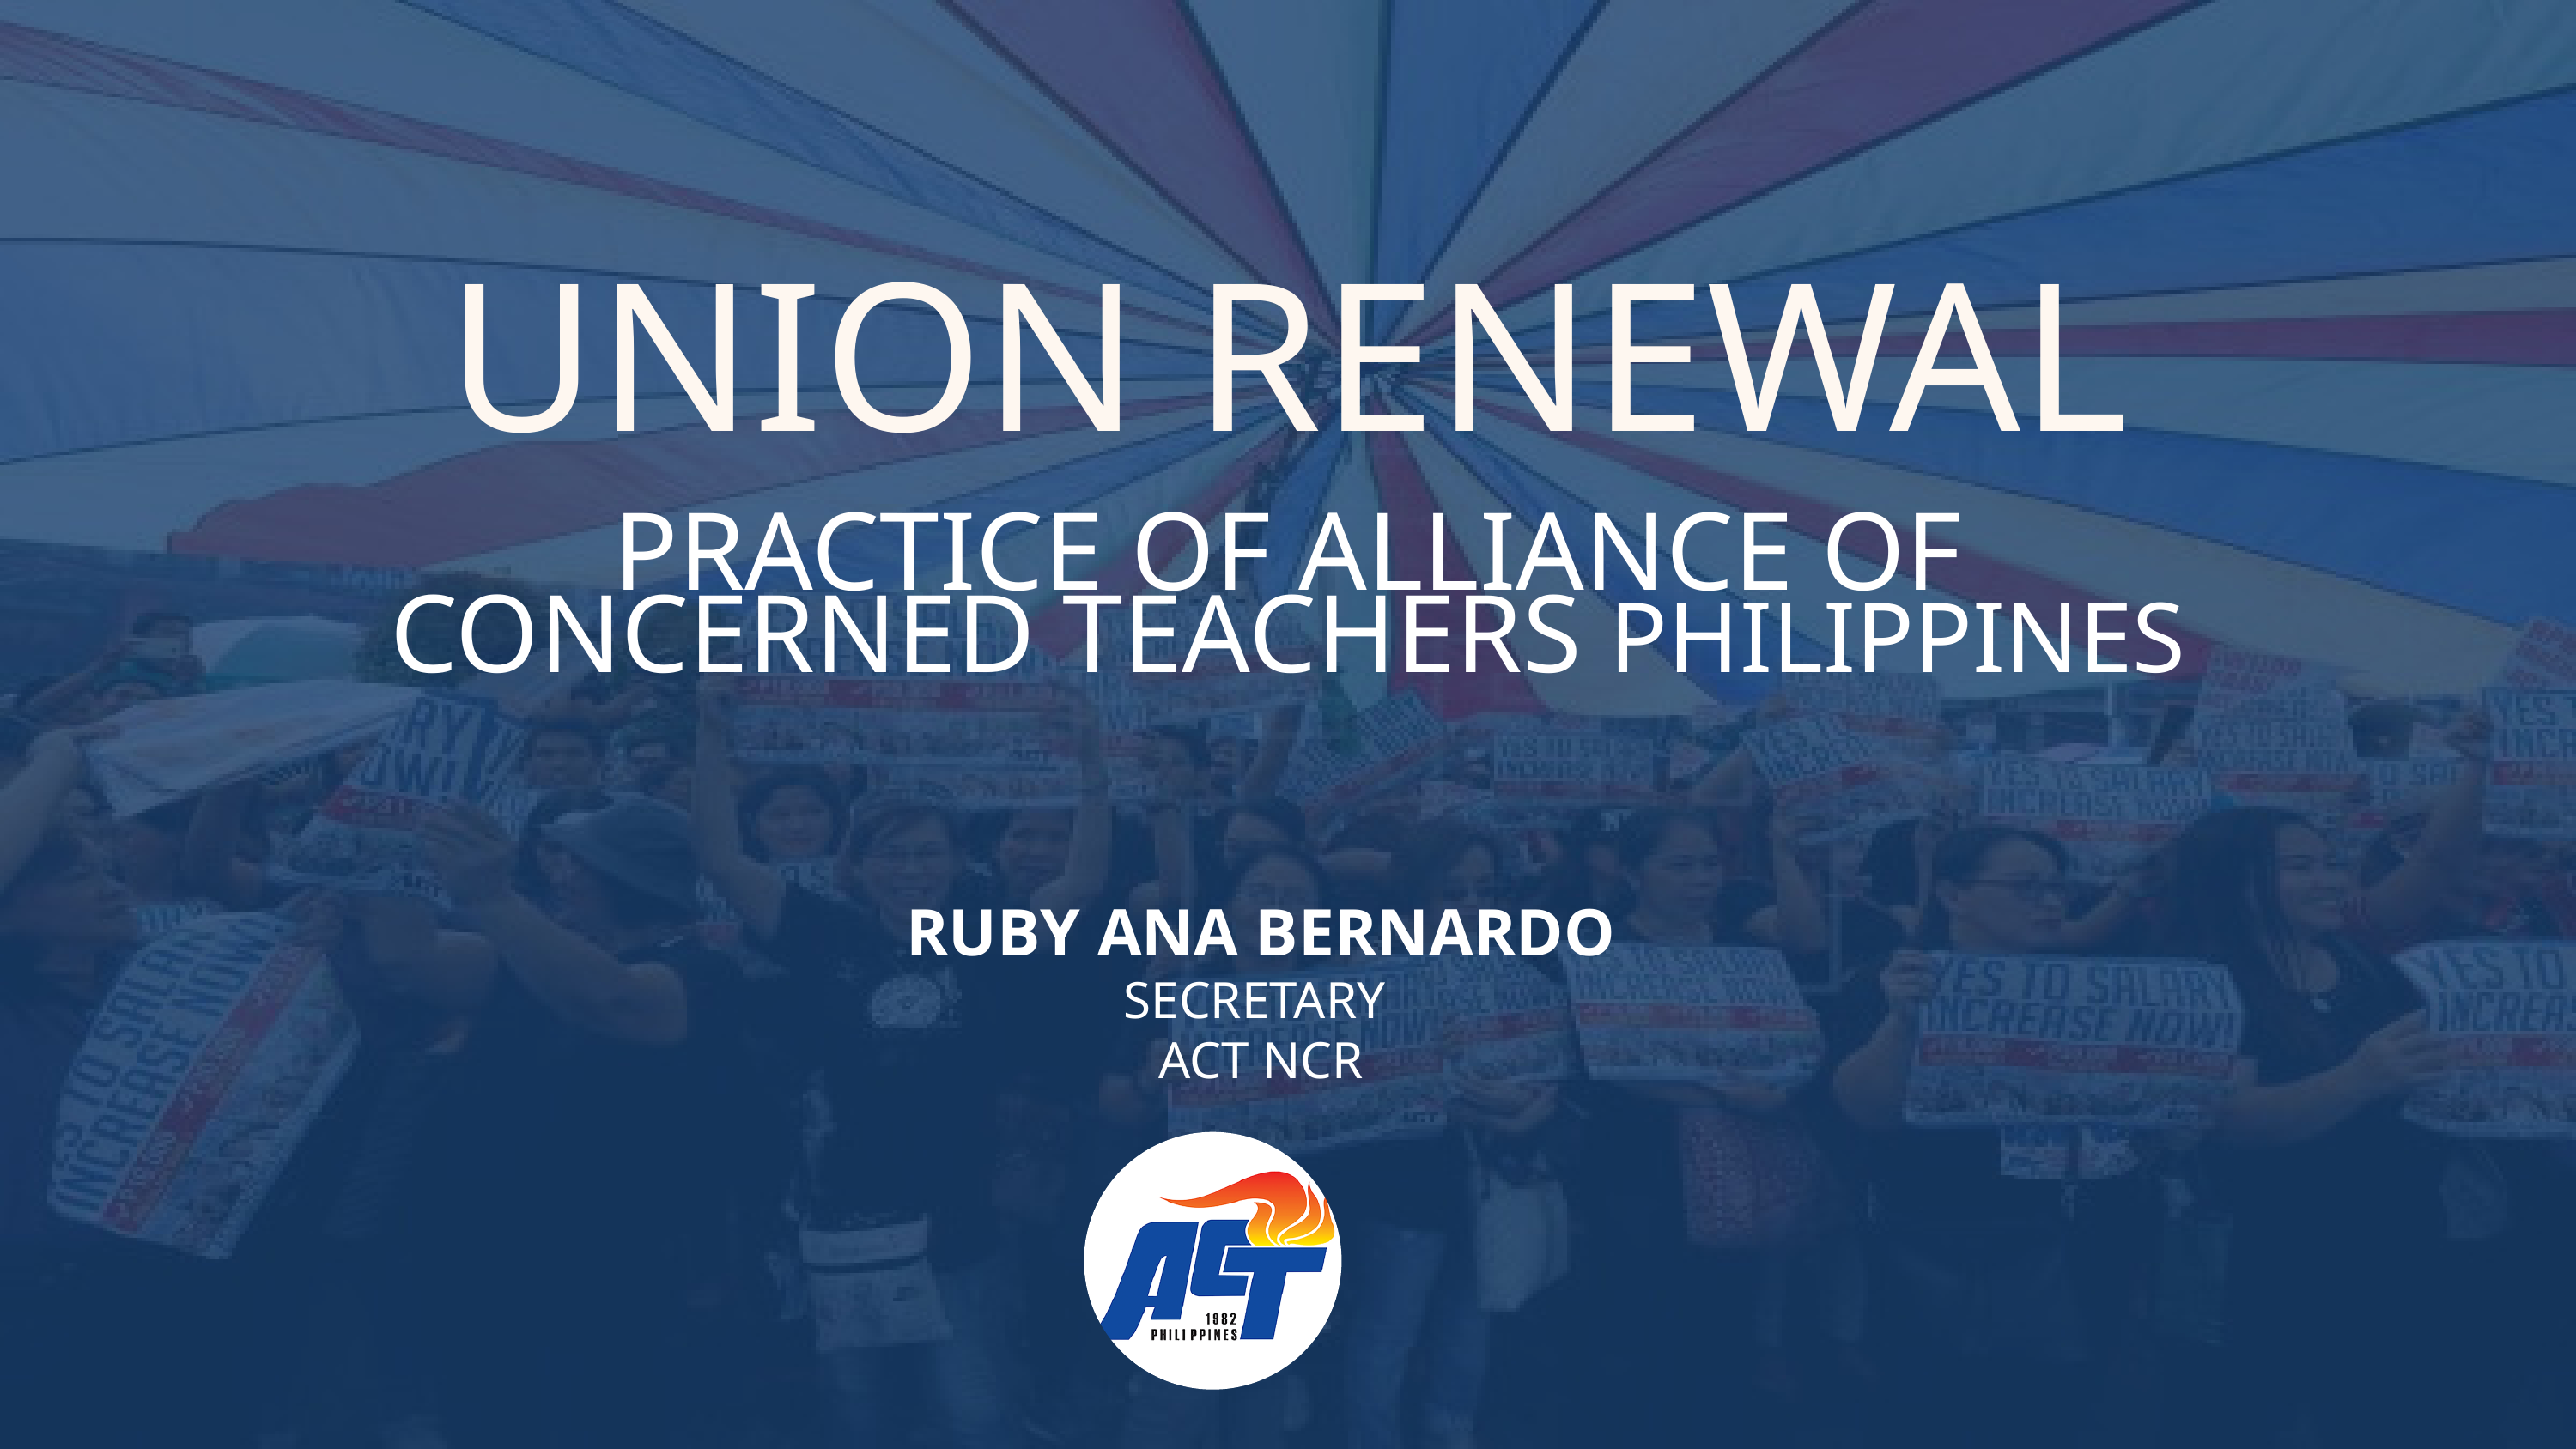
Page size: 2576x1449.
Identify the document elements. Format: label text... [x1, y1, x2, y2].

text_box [1084, 1131, 1342, 1390]
text_box RUBY ANA BERNARDO SECRETARY ACT NCR [643, 885, 1879, 1095]
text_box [295, 316, 2281, 711]
picture [0, 0, 2576, 1449]
